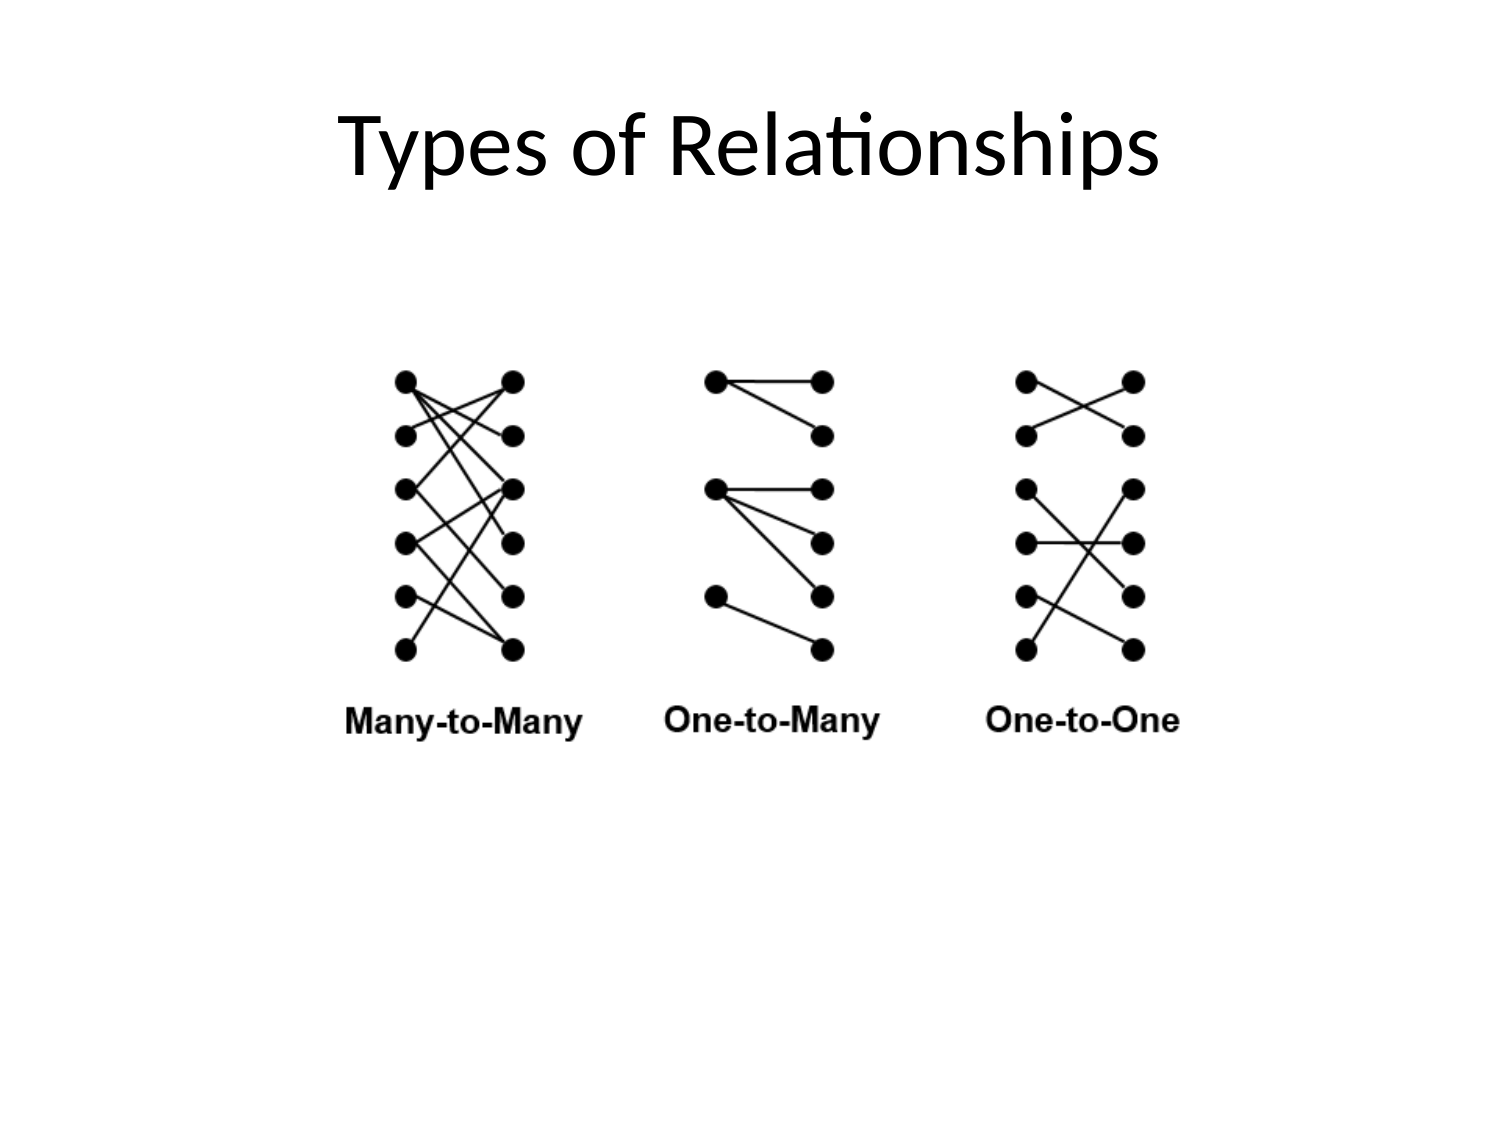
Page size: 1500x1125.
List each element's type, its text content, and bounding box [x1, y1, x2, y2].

picture [241, 319, 1258, 806]
title Types of Relationships [75, 45, 1425, 233]
